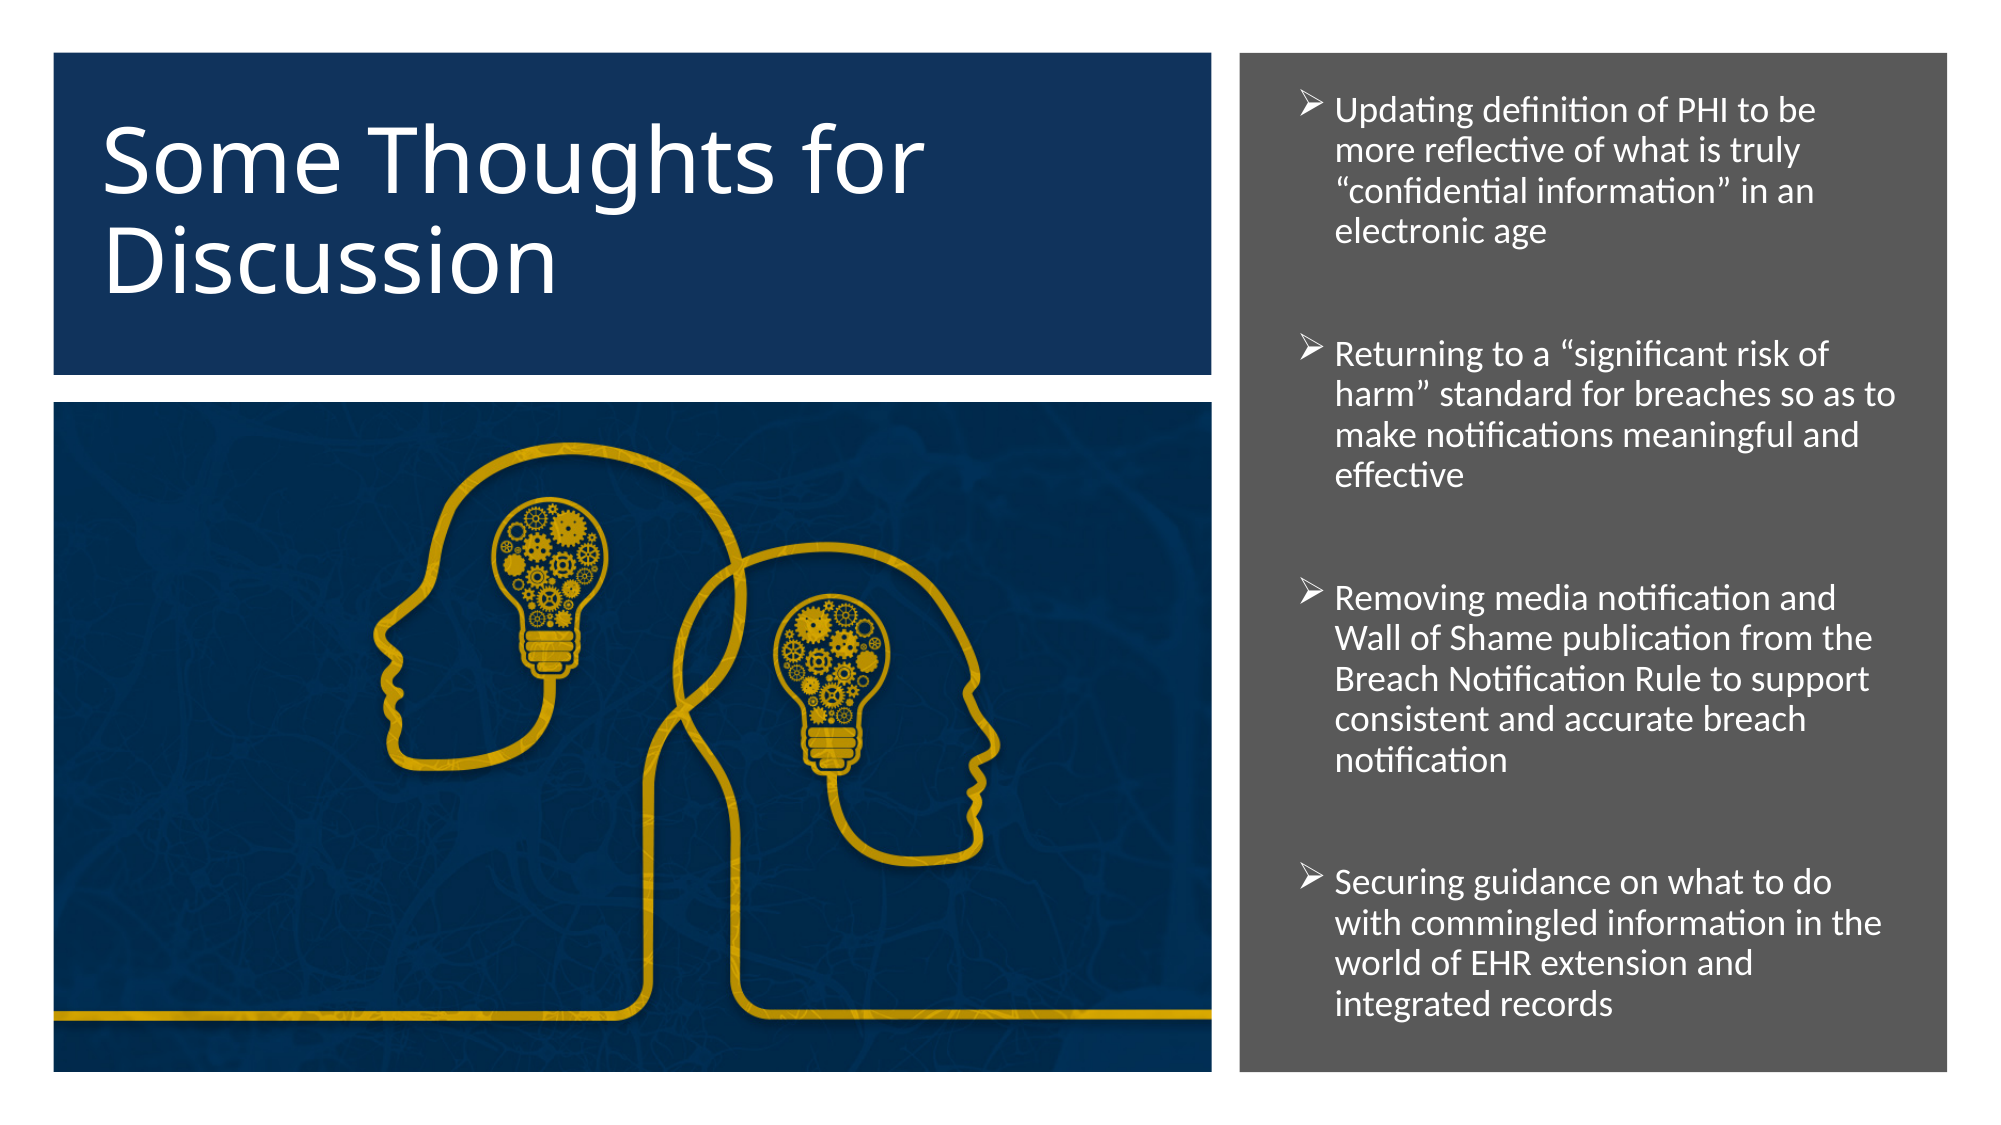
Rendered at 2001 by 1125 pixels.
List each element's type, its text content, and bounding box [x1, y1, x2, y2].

text_box [53, 52, 1212, 376]
text_box [1239, 52, 1948, 1073]
title Some Thoughts for Discussion [85, 80, 1168, 348]
picture [53, 402, 1212, 1072]
list Updating definition of PHI to be more reflective of what is truly “confidential information” in an electronic age Returning to a “significant risk of harm” standard for breaches so as to make notifications meaningful and effective Removing media notification and Wall of Shame publication from the Breach Notification Rule to support consistent and accurate breach notification Securing guidance on what to do with commingled information in the world of EHR extension and integrated records [1282, 80, 1914, 1034]
